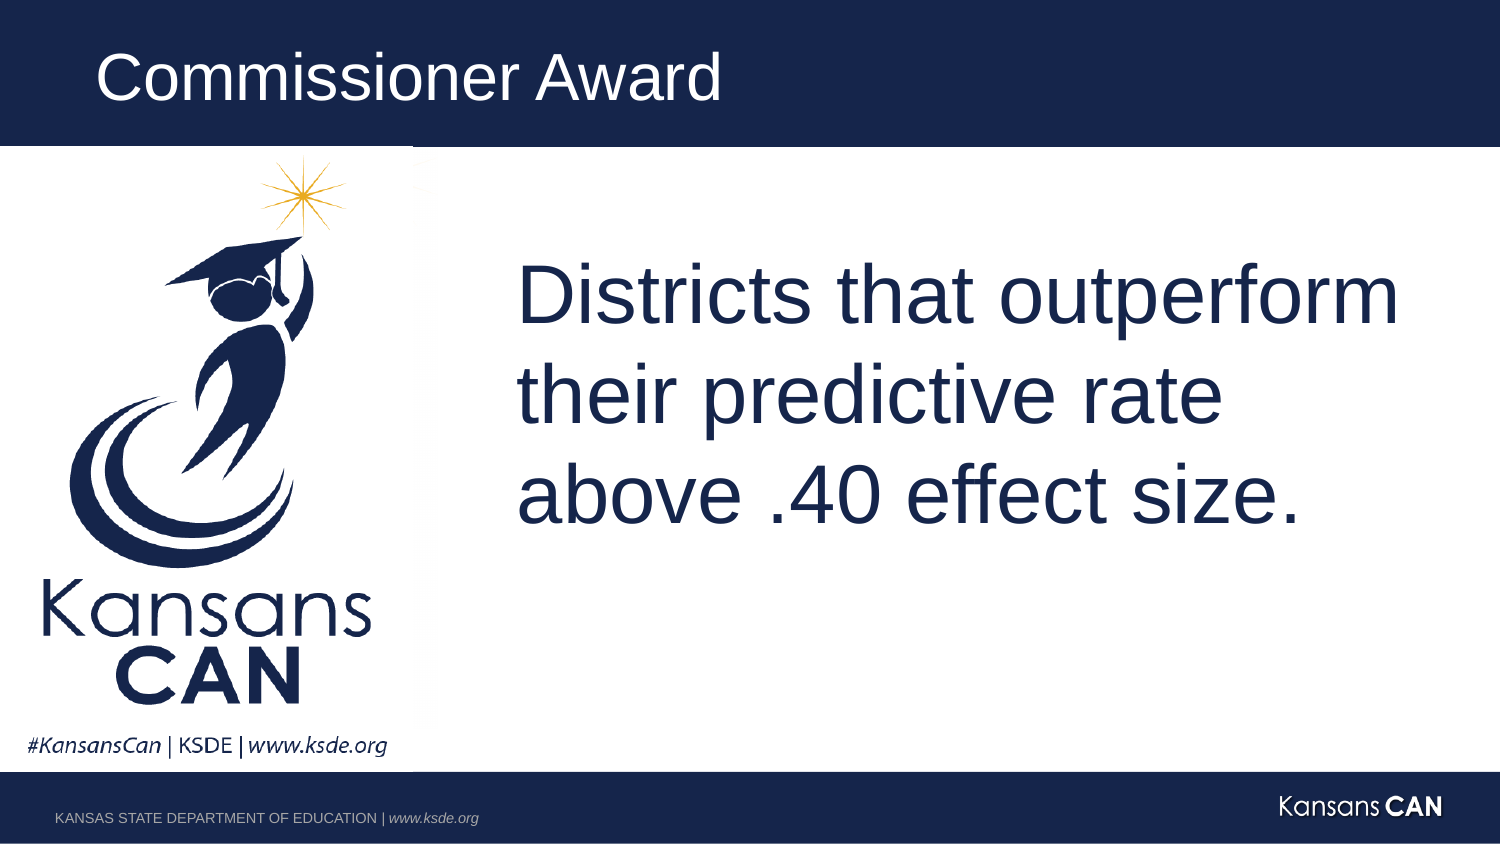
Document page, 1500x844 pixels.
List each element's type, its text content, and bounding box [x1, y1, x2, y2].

picture [1272, 790, 1448, 821]
title Commissioner Award [50, 0, 1475, 148]
picture [0, 146, 413, 773]
text_box Districts that outperform their predictive rate above .40 effect size. [502, 233, 1467, 548]
